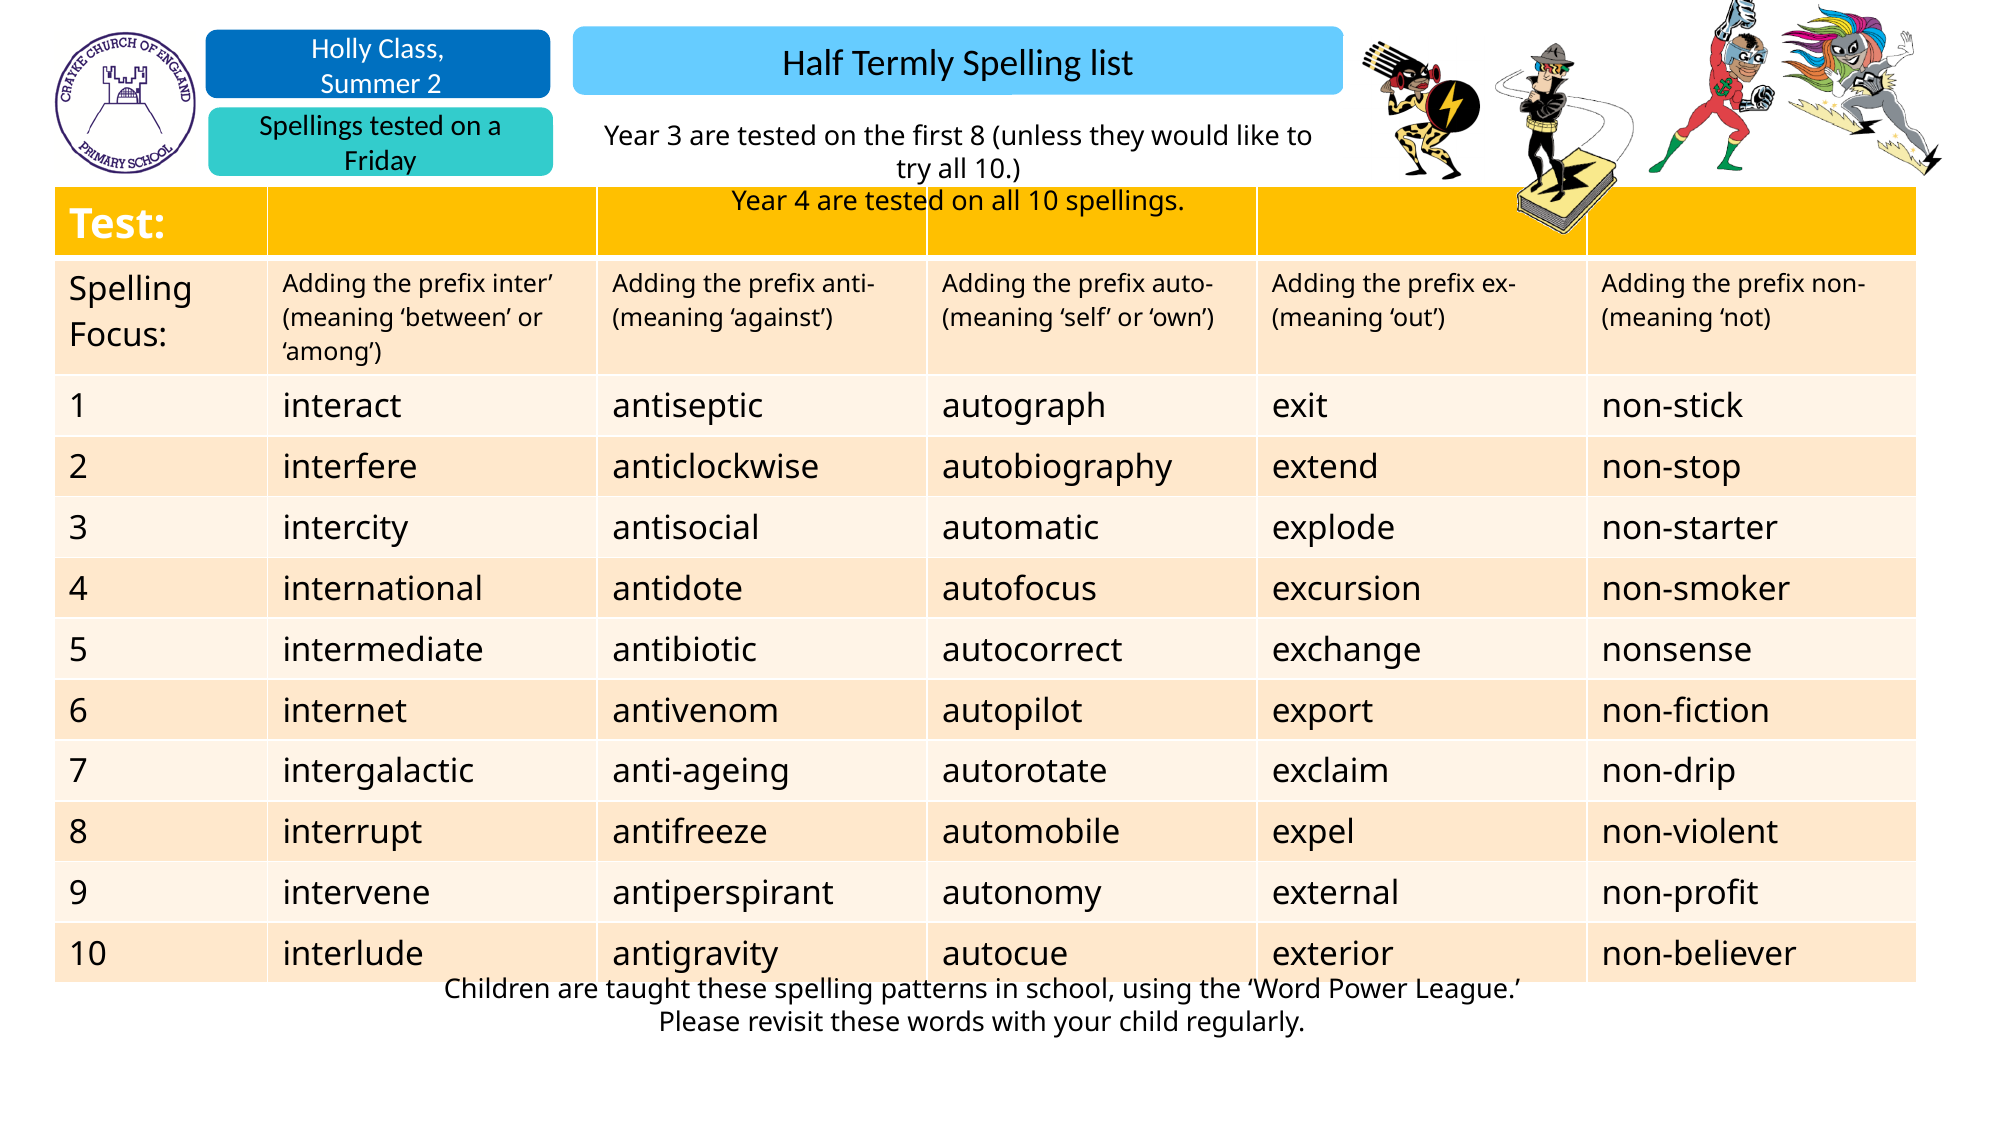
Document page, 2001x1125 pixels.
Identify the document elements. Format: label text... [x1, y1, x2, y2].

table_cell interrupt [268, 802, 596, 861]
table_cell intermediate [268, 619, 596, 678]
table_cell automatic [928, 497, 1256, 557]
table_cell antivenom [598, 680, 926, 739]
table_cell exit [1258, 376, 1586, 435]
table_cell autograph [928, 376, 1256, 435]
picture [1644, 0, 1946, 176]
table_cell anti-ageing [598, 741, 926, 800]
picture [1487, 36, 1638, 235]
table_cell 8 [55, 802, 267, 861]
table_cell Adding the prefix ex- (meaning ‘out’) [1258, 261, 1586, 374]
table_cell non-smoker [1588, 558, 1916, 617]
table_cell non-believer [1588, 923, 1916, 964]
table_cell 9 [55, 862, 267, 921]
table_cell 4 [55, 558, 267, 617]
table_cell explode [1258, 497, 1586, 557]
picture [1343, 36, 1485, 182]
table_cell 1 [55, 376, 267, 435]
table_header [1588, 187, 1916, 255]
table_cell internet [268, 680, 596, 739]
text_box Year 3 are tested on the first 8 (unless they would like to try all 10.) Year 4 are tested on all 10 spellings. [572, 111, 1344, 224]
table_cell export [1258, 680, 1586, 739]
table_cell autocorrect [928, 619, 1256, 678]
table_cell non-starter [1588, 497, 1916, 557]
table_header [1258, 187, 1586, 255]
table_cell antibiotic [598, 619, 926, 678]
table_cell interact [268, 376, 596, 435]
table_cell antigravity [598, 923, 926, 964]
table_header [928, 224, 1256, 255]
table_cell autorotate [928, 741, 1256, 800]
table_cell antidote [598, 558, 926, 617]
table_cell antifreeze [598, 802, 926, 861]
table_cell autonomy [928, 862, 1256, 921]
table_cell interlude [268, 923, 596, 964]
table_cell autocue [928, 923, 1256, 964]
table_cell Adding the prefix inter’ (meaning ‘between’ or ‘among’) [268, 261, 596, 374]
table_cell Adding the prefix anti- (meaning ‘against’) [598, 261, 926, 374]
table_cell interfere [268, 437, 596, 496]
table_cell excursion [1258, 558, 1586, 617]
table_cell antisocial [598, 497, 926, 557]
table_cell non-stick [1588, 376, 1916, 435]
table_cell 10 [55, 923, 267, 964]
table_header [268, 187, 596, 255]
table_cell non-stop [1588, 437, 1916, 496]
table_cell autobiography [928, 437, 1256, 496]
table_cell antiperspirant [598, 862, 926, 921]
table_cell intervene [268, 862, 596, 921]
text_box Children are taught these spelling patterns in school, using the ‘Word Power League.’ Please revisit these words with your child regularly. [53, 964, 1917, 1044]
table_cell non-drip [1588, 741, 1916, 800]
table_cell autofocus [928, 558, 1256, 617]
table_cell 7 [55, 741, 267, 800]
table_cell anticlockwise [598, 437, 926, 496]
table_cell exclaim [1258, 741, 1586, 800]
text_box Spellings tested on a Friday [207, 106, 555, 177]
table_cell antiseptic [598, 376, 926, 435]
table_cell 6 [55, 680, 267, 739]
table_cell 5 [55, 619, 267, 678]
table_cell international [268, 558, 596, 617]
table_cell intercity [268, 497, 596, 557]
table_cell Spelling Focus: [55, 261, 267, 374]
table_cell non-profit [1588, 862, 1916, 921]
table_cell non-violent [1588, 802, 1916, 861]
table_cell non-fiction [1588, 680, 1916, 739]
text_box Half Termly Spelling list [571, 25, 1345, 96]
table_cell exchange [1258, 619, 1586, 678]
table_cell external [1258, 862, 1586, 921]
table_cell Adding the prefix non- (meaning ‘not) [1588, 261, 1916, 374]
table_header [598, 224, 926, 255]
table_cell autopilot [928, 680, 1256, 739]
table_cell automobile [928, 802, 1256, 861]
table_cell intergalactic [268, 741, 596, 800]
text_box Holly Class, Summer 2 [204, 28, 552, 100]
table_cell 2 [55, 437, 267, 496]
table_cell 3 [55, 497, 267, 557]
table_header Test: [55, 187, 267, 255]
table_cell exterior [1258, 923, 1586, 964]
picture [54, 31, 196, 174]
table_cell Adding the prefix auto- (meaning ‘self’ or ‘own’) [928, 261, 1256, 374]
table_cell nonsense [1588, 619, 1916, 678]
table_cell extend [1258, 437, 1586, 496]
table_cell expel [1258, 802, 1586, 861]
